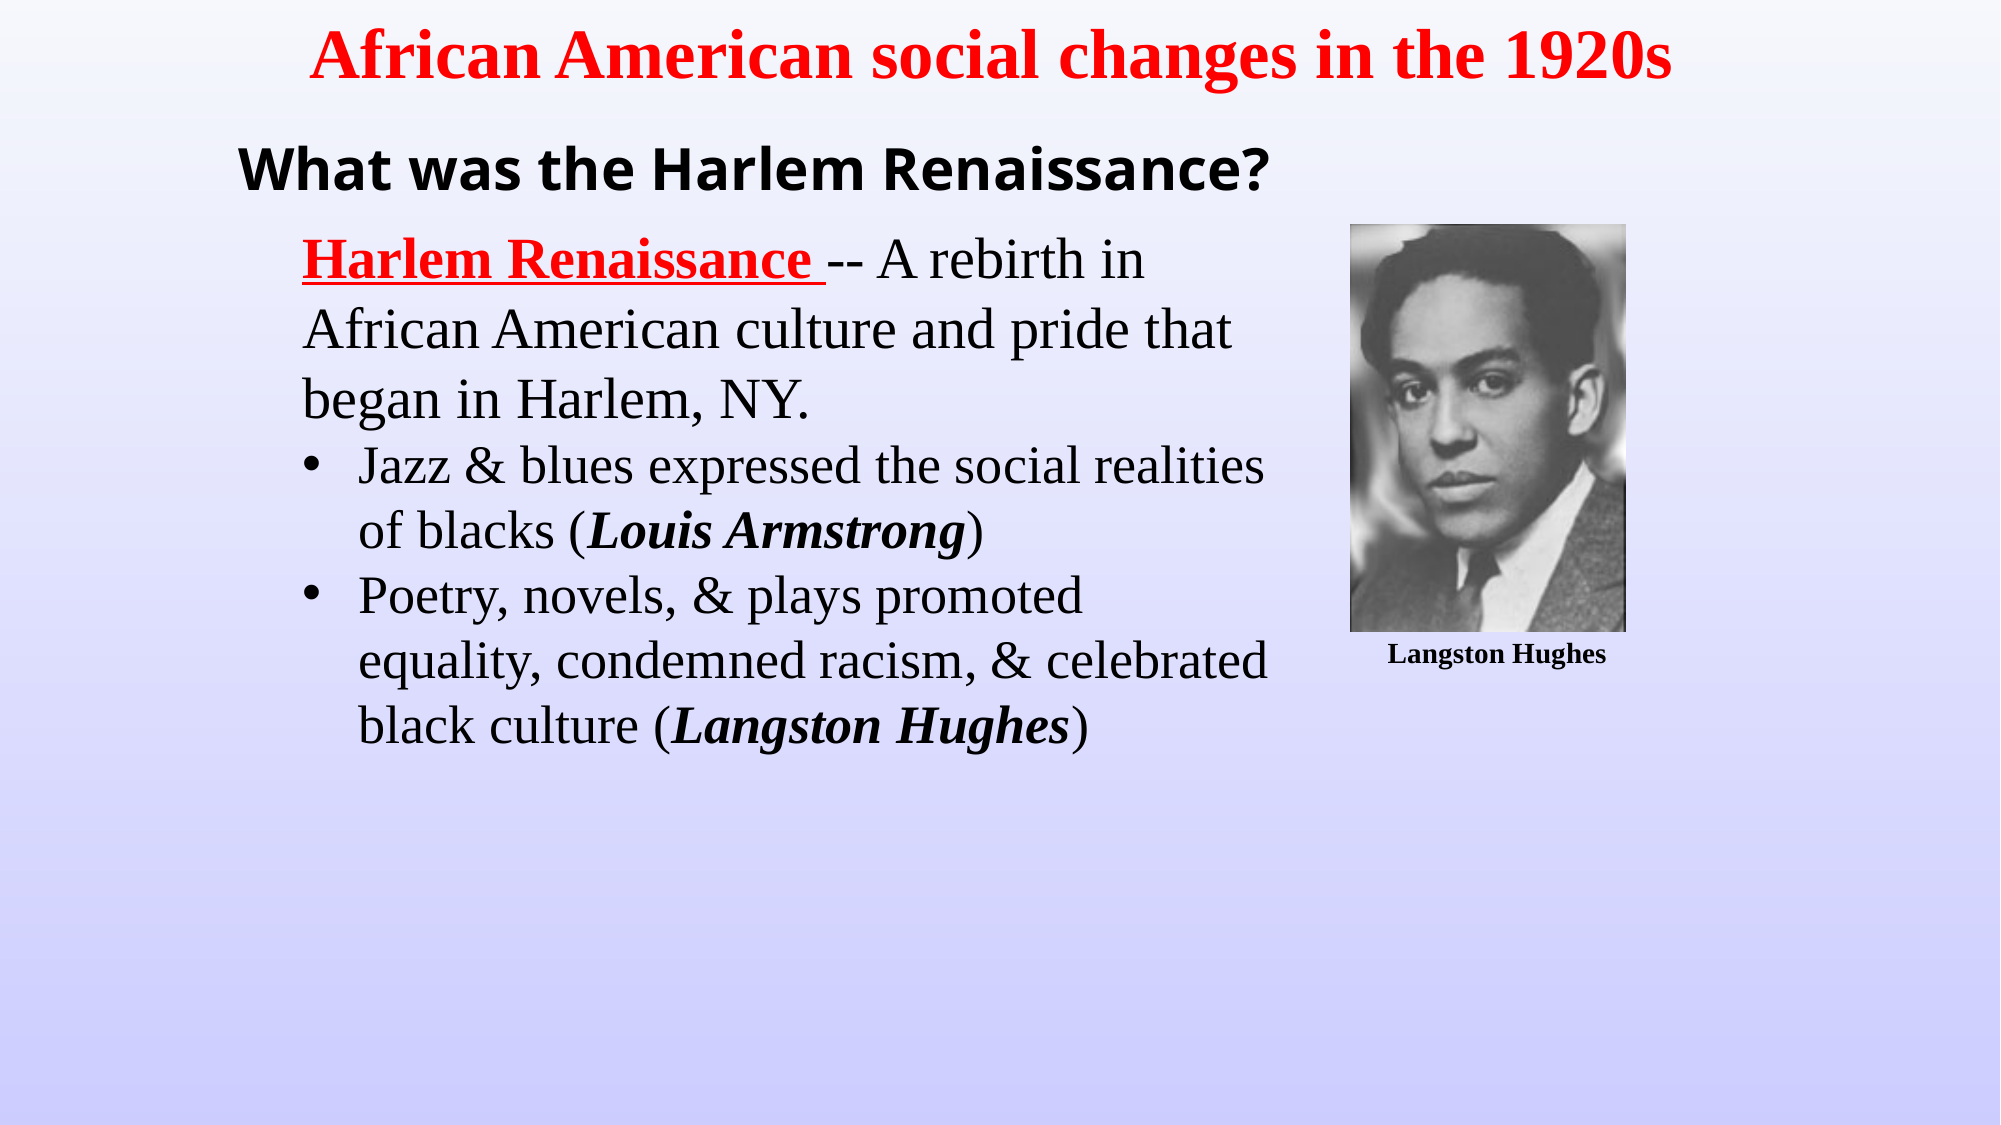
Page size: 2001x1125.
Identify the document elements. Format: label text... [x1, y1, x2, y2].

text_box What was the Harlem Renaissance? [223, 125, 1285, 210]
text_box Langston Hughes [1373, 632, 1623, 677]
text_box Harlem Renaissance -- A rebirth in African American culture and pride that began in Harlem, NY. Jazz & blues expressed the social realities of blacks (Louis Armstrong) Poetry, novels, & plays promoted equality, condemned racism, & celebrated black culture (Langston Hughes) [287, 212, 1288, 812]
text_box African American social changes in the 1920s [294, 0, 1691, 100]
picture [1349, 224, 1626, 632]
